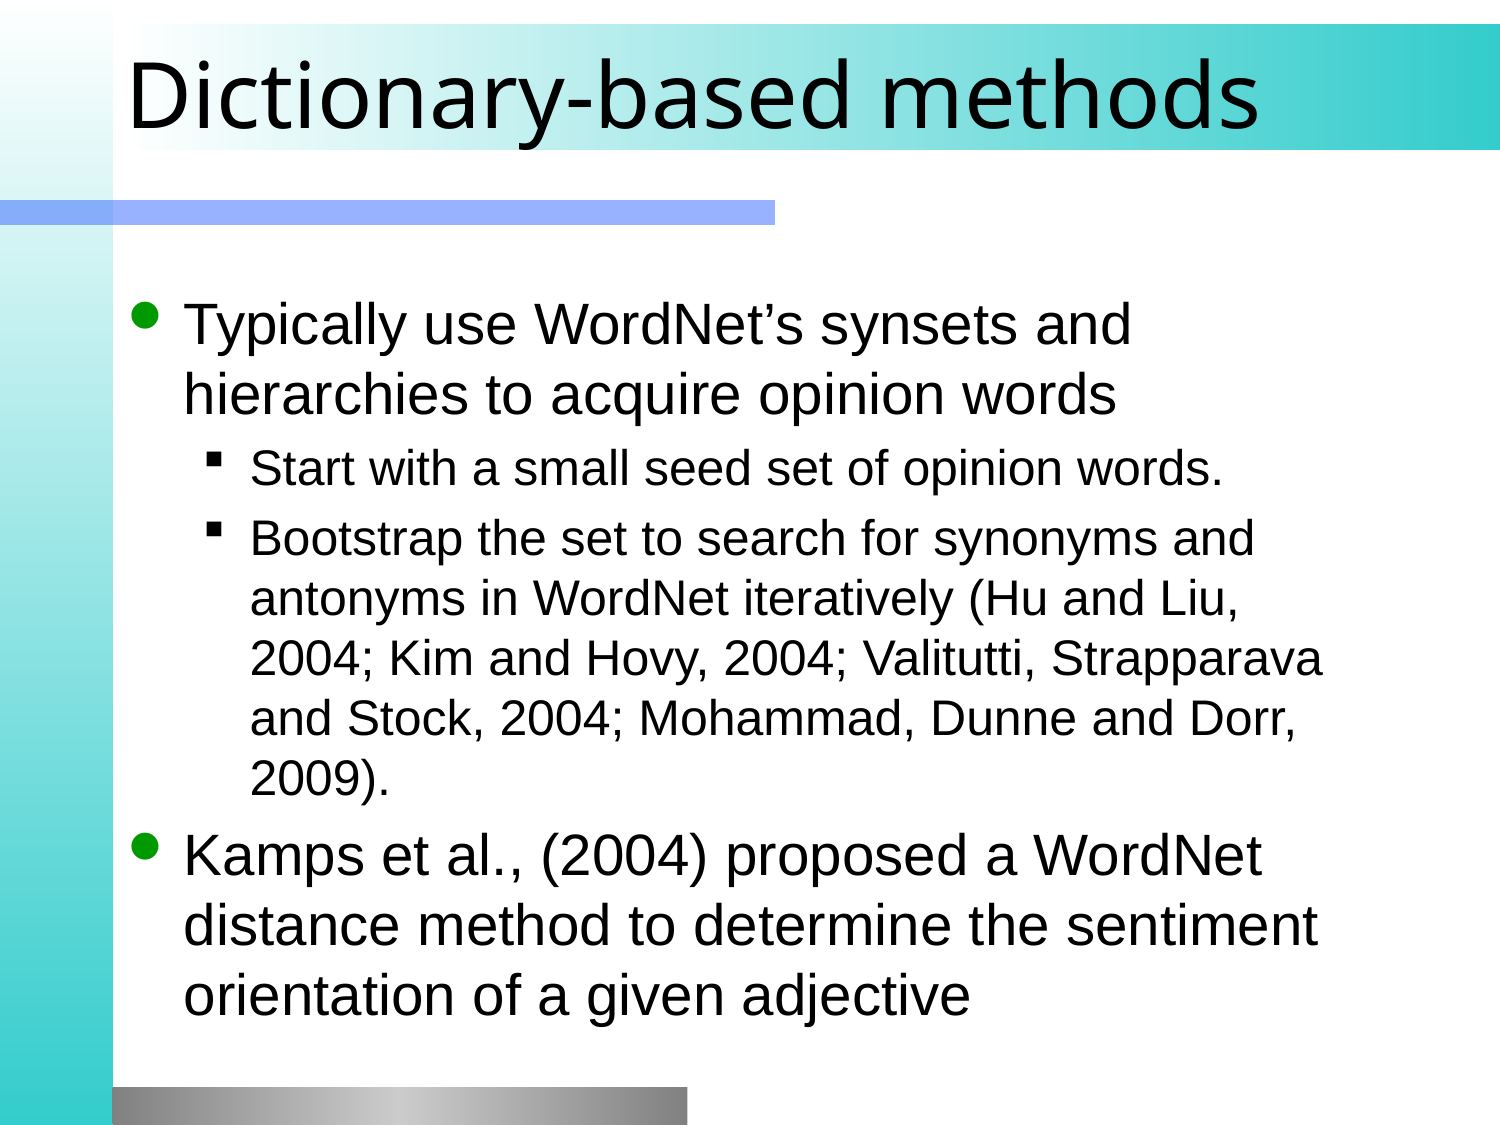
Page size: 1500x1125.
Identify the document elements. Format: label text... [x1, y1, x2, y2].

list Typically use WordNet’s synsets and hierarchies to acquire opinion words Start with a small seed set of opinion words. Bootstrap the set to search for synonyms and antonyms in WordNet iteratively (Hu and Liu, 2004; Kim and Hovy, 2004; Valitutti, Strapparava and Stock, 2004; Mohammad, Dunne and Dorr, 2009). Kamps et al., (2004) proposed a WordNet distance method to determine the sentiment orientation of a given adjective [112, 278, 1388, 1073]
title Dictionary-based methods [110, 24, 1386, 160]
